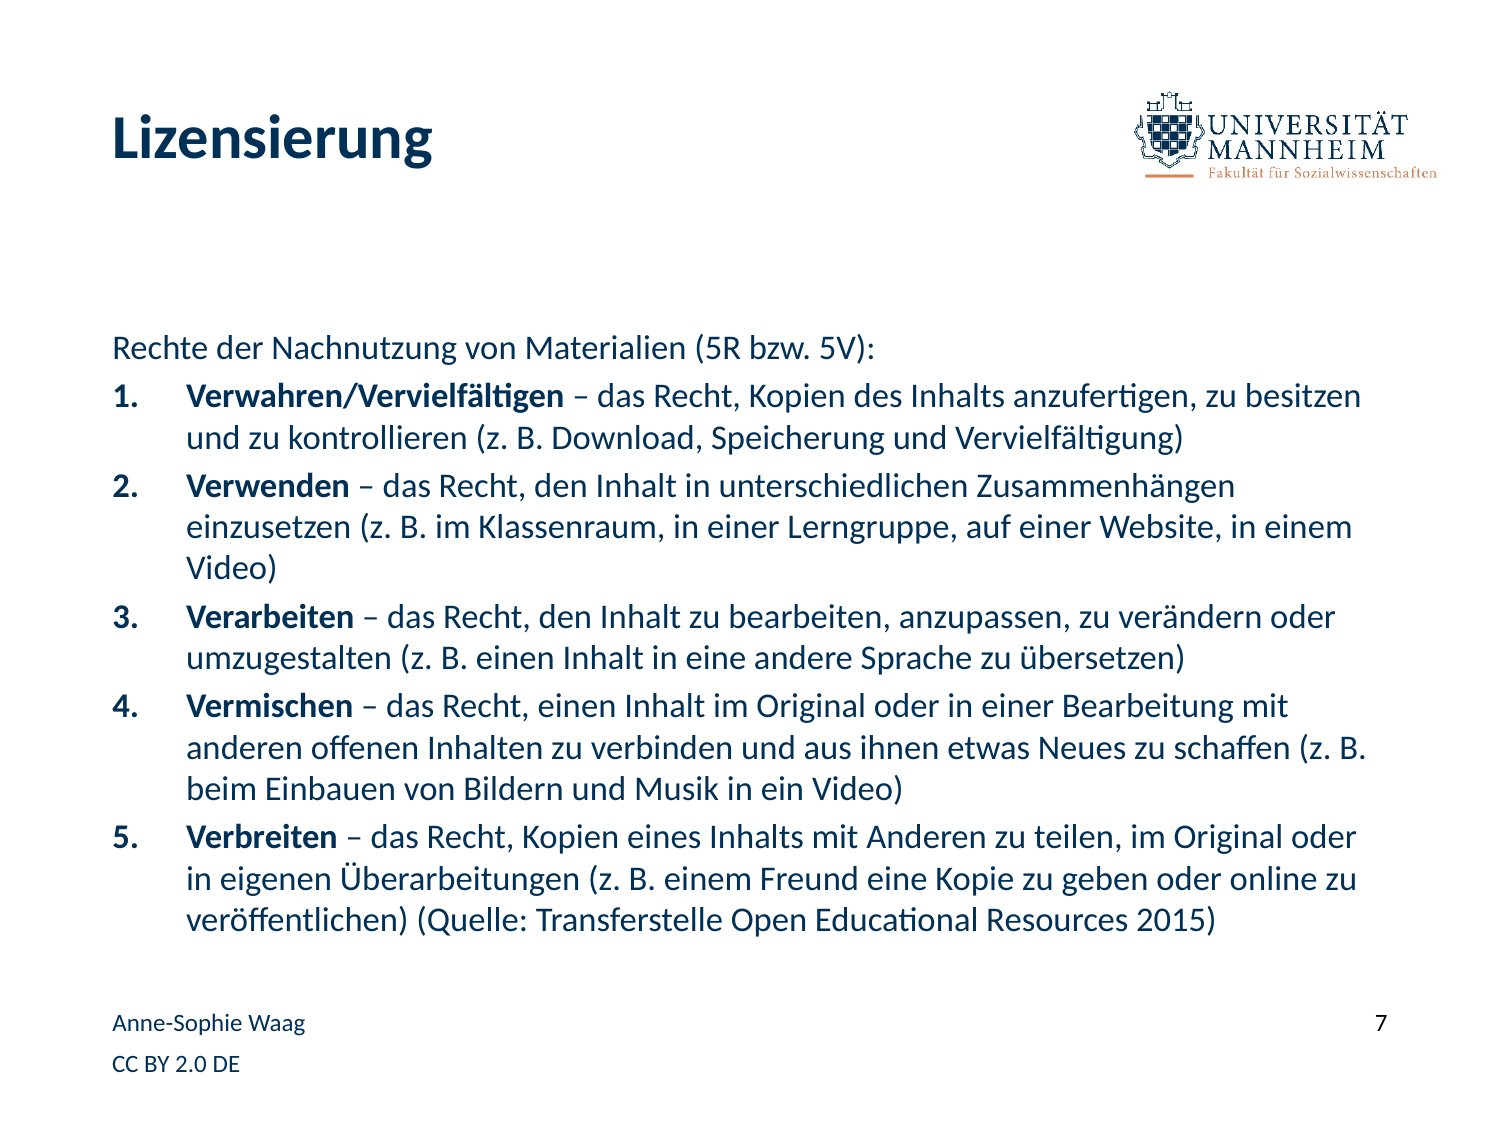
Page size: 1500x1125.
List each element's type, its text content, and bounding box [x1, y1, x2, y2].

title Lizensierung [112, 95, 1011, 284]
footer Anne-Sophie Waag [112, 1006, 588, 1036]
slide_number 7 [1214, 1006, 1388, 1036]
picture [1092, 58, 1478, 219]
list Rechte der Nachnutzung von Materialien (5R bzw. 5V): Verwahren/Vervielfältigen – das Recht, Kopien des Inhalts anzufertigen, zu besitzen und zu kontrollieren (z. B. Download, Speicherung und Vervielfältigung) Verwenden – das Recht, den Inhalt in unterschiedlichen Zusammenhängen einzusetzen (z. B. im Klassenraum, in einer Lerngruppe, auf einer Website, in einem Video) Verarbeiten – das Recht, den Inhalt zu bearbeiten, anzupassen, zu verändern oder umzugestalten (z. B. einen Inhalt in eine andere Sprache zu übersetzen) Vermischen – das Recht, einen Inhalt im Original oder in einer Bearbeitung mit anderen offenen Inhalten zu verbinden und aus ihnen etwas Neues zu schaffen (z. B. beim Einbauen von Bildern und Musik in ein Video) Verbreiten – das Recht, Kopien eines Inhalts mit Anderen zu teilen, im Original oder in eigenen Überarbeitungen (z. B. einem Freund eine Kopie zu geben oder online zu veröffentlichen) (Quelle: Transferstelle Open Educational Resources 2015) [112, 325, 1388, 955]
slide_number CC BY 2.0 DE [112, 1047, 463, 1078]
